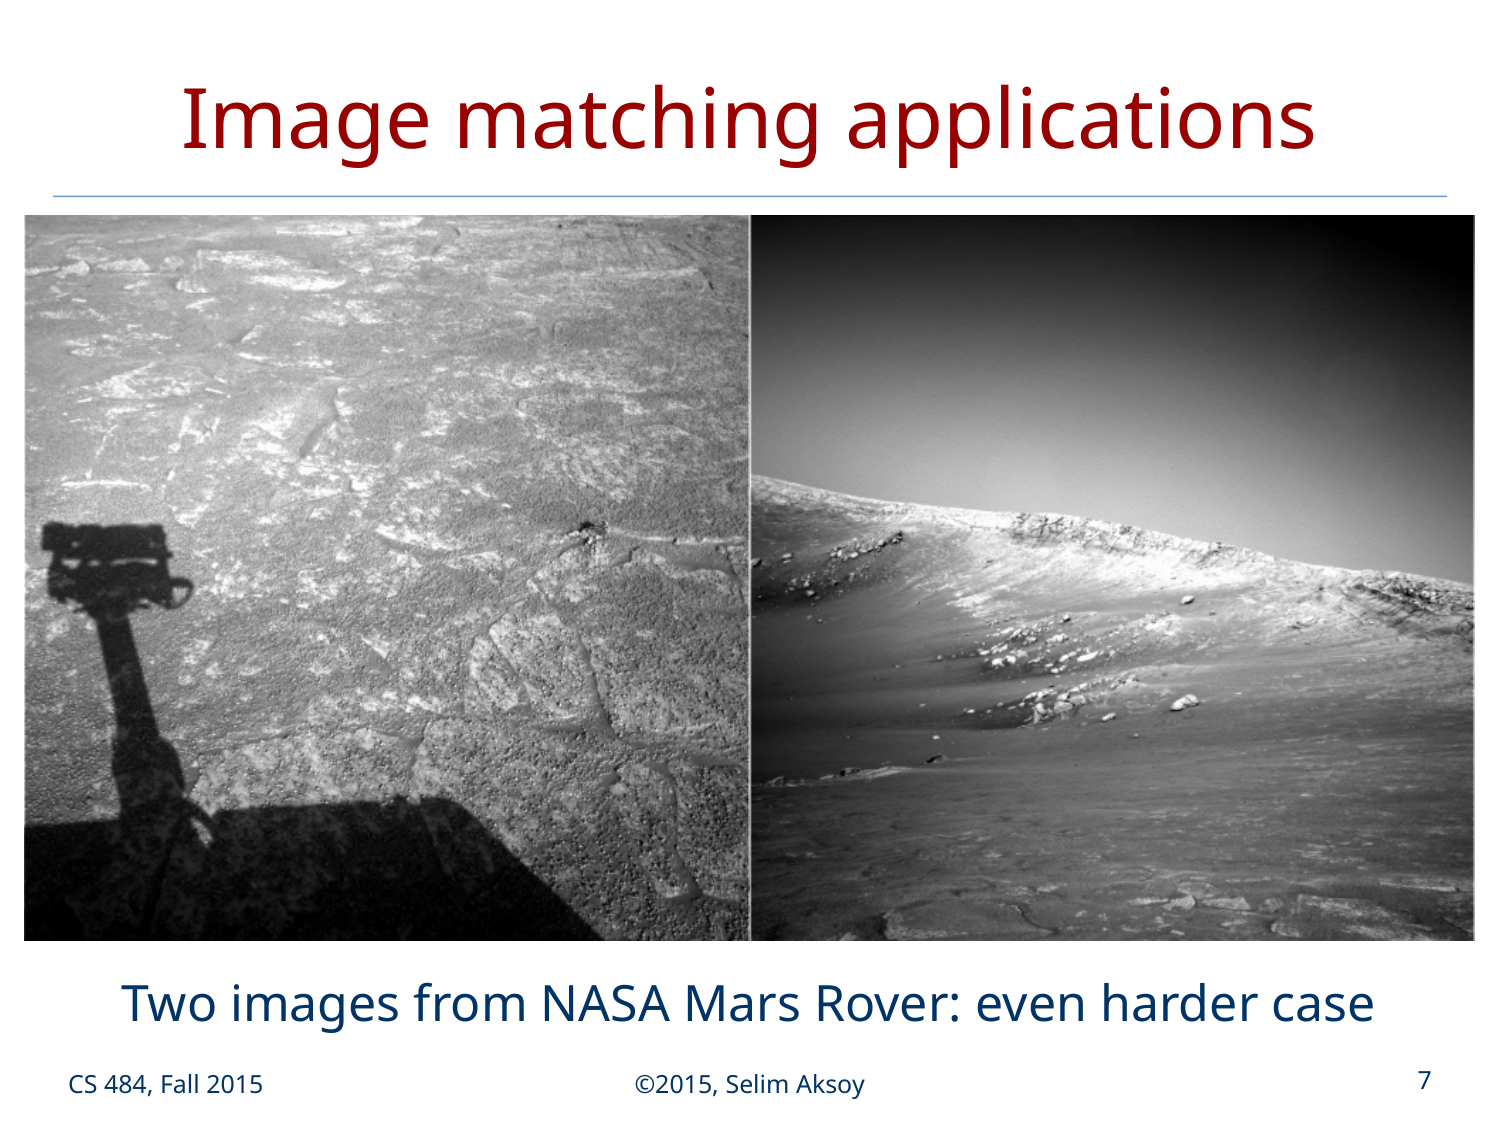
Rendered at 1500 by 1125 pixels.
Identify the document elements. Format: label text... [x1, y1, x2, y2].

footer ©2015, Selim Aksoy [511, 1052, 988, 1107]
slide_number 7 [1134, 1052, 1448, 1107]
text_box Two images from NASA Mars Rover: even harder case [106, 964, 1392, 1039]
title Image matching applications [53, 31, 1447, 173]
picture [24, 215, 1476, 941]
slide_number CS 484, Fall 2015 [52, 1052, 366, 1107]
